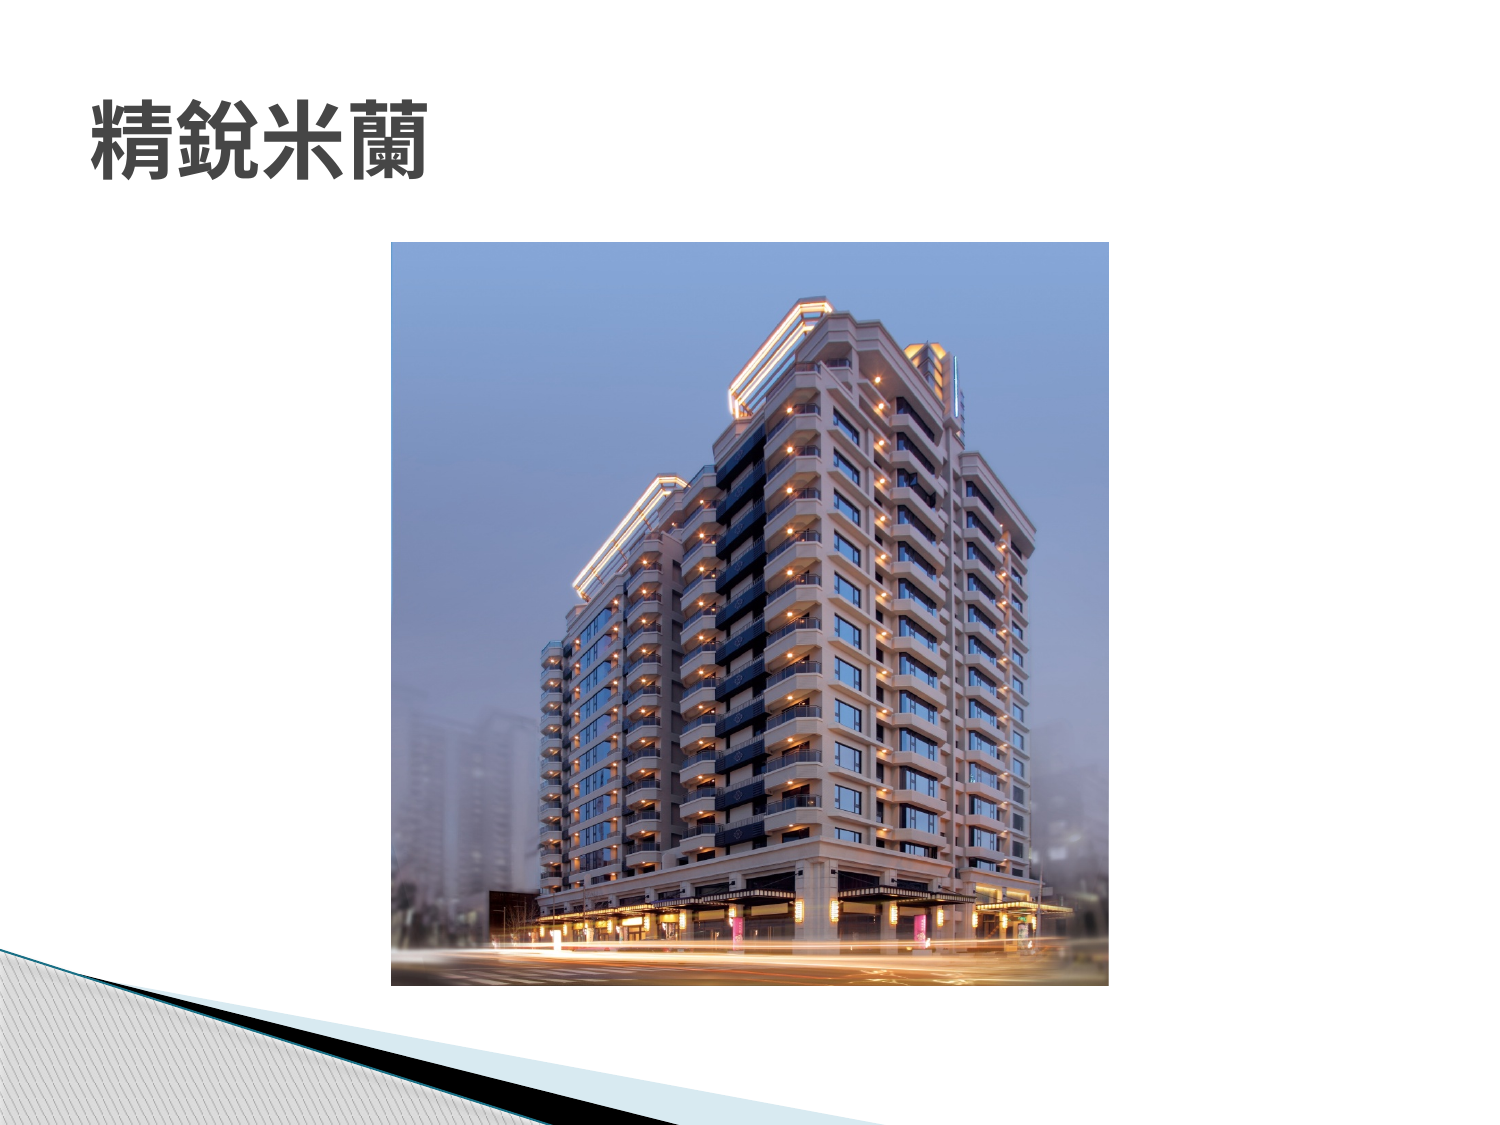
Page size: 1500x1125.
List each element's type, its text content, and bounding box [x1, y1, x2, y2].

title 精銳米蘭 [75, 45, 1425, 233]
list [391, 242, 1109, 986]
